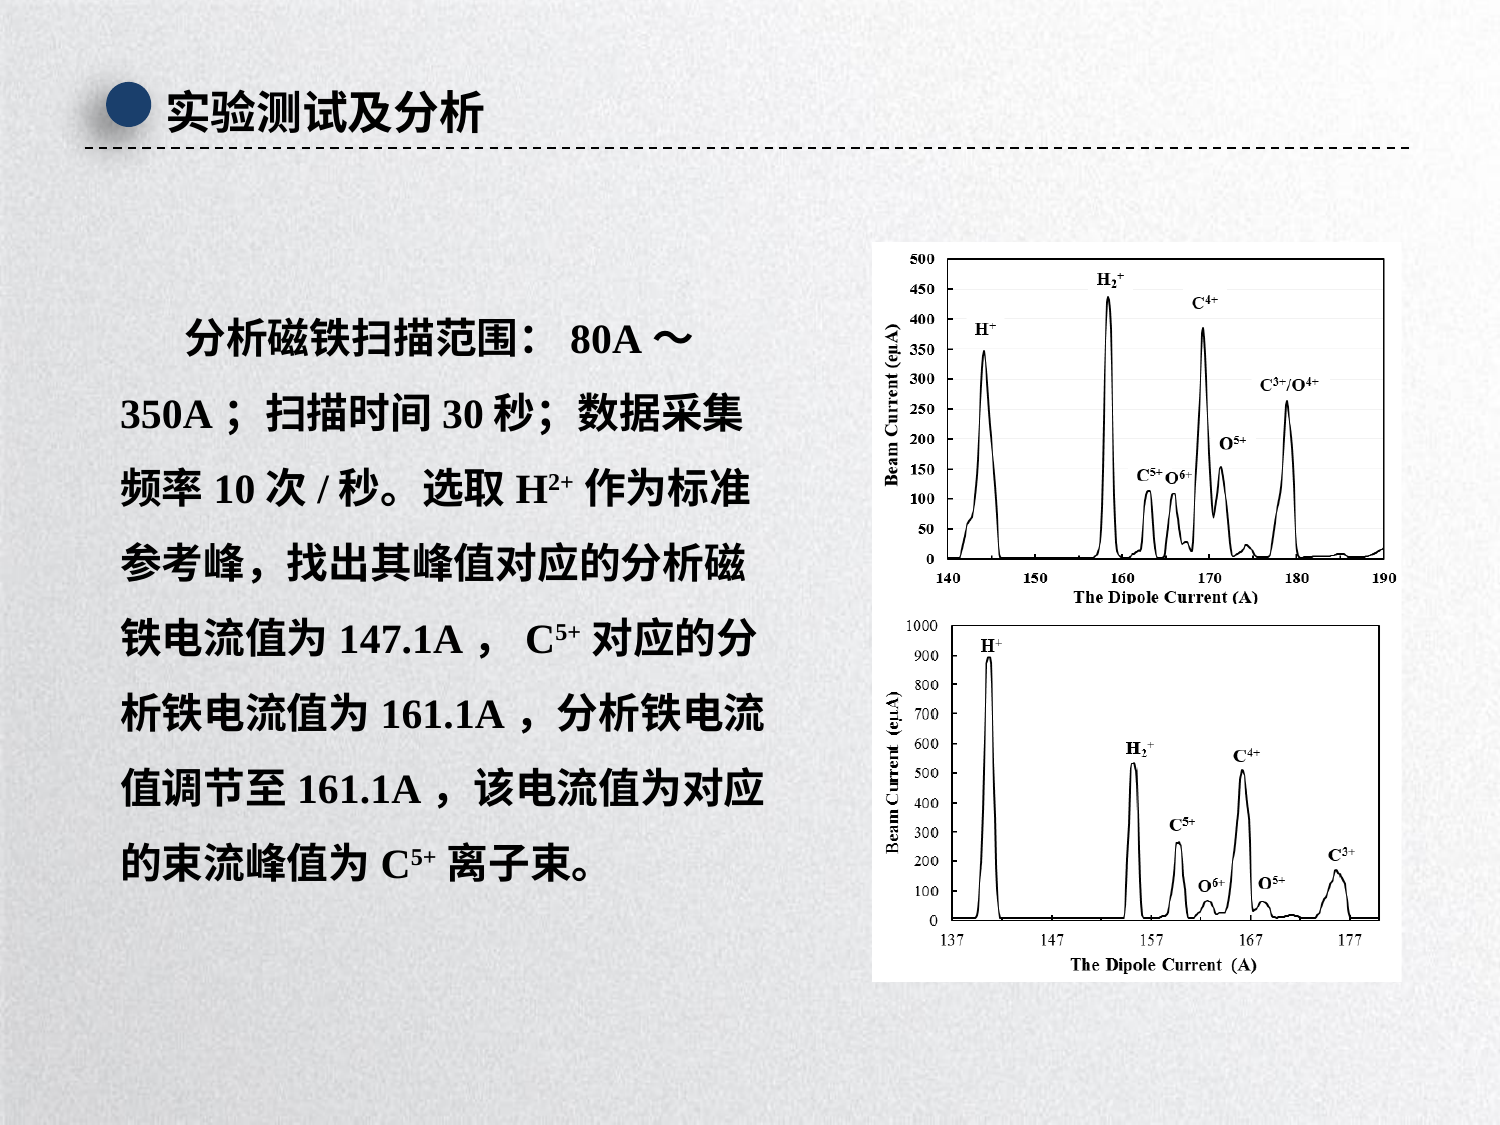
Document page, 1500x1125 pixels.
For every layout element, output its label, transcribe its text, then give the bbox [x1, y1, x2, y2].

text_box 实验测试及分析 [150, 76, 501, 146]
text_box [104, 79, 150, 130]
picture [0, 0, 1500, 1125]
text_box 分析磁铁扫描范围：80A～350A；扫描时间30秒；数据采集频率10次/秒。选取H2+作为标准参考峰，找出其峰值对应的分析磁铁电流值为147.1A，C5+对应的分析铁电流值为161.1A，分析铁电流值调节至161.1A，该电流值为对应的束流峰值为C5+离子束。 [120, 286, 778, 887]
